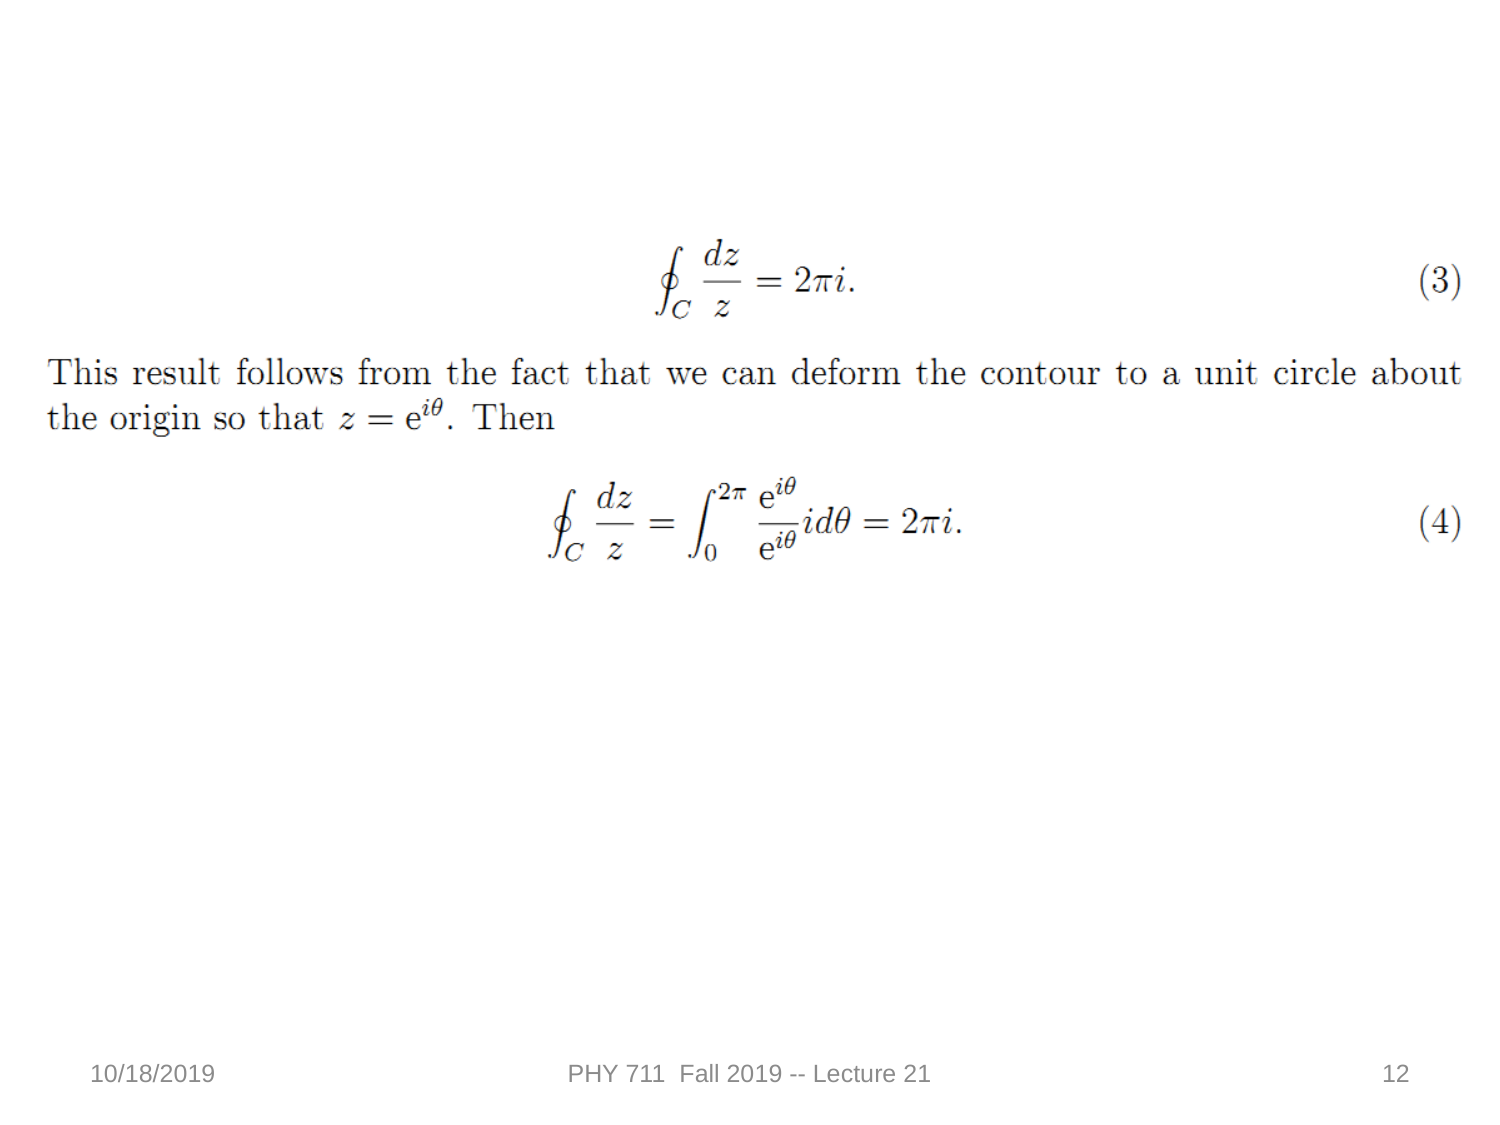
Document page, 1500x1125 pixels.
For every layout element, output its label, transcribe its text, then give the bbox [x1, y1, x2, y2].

picture [35, 224, 1488, 576]
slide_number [75, 1042, 425, 1103]
slide_number 12 [1074, 1042, 1425, 1103]
footer PHY 711 Fall 2019 -- Lecture 21 [512, 1042, 988, 1103]
